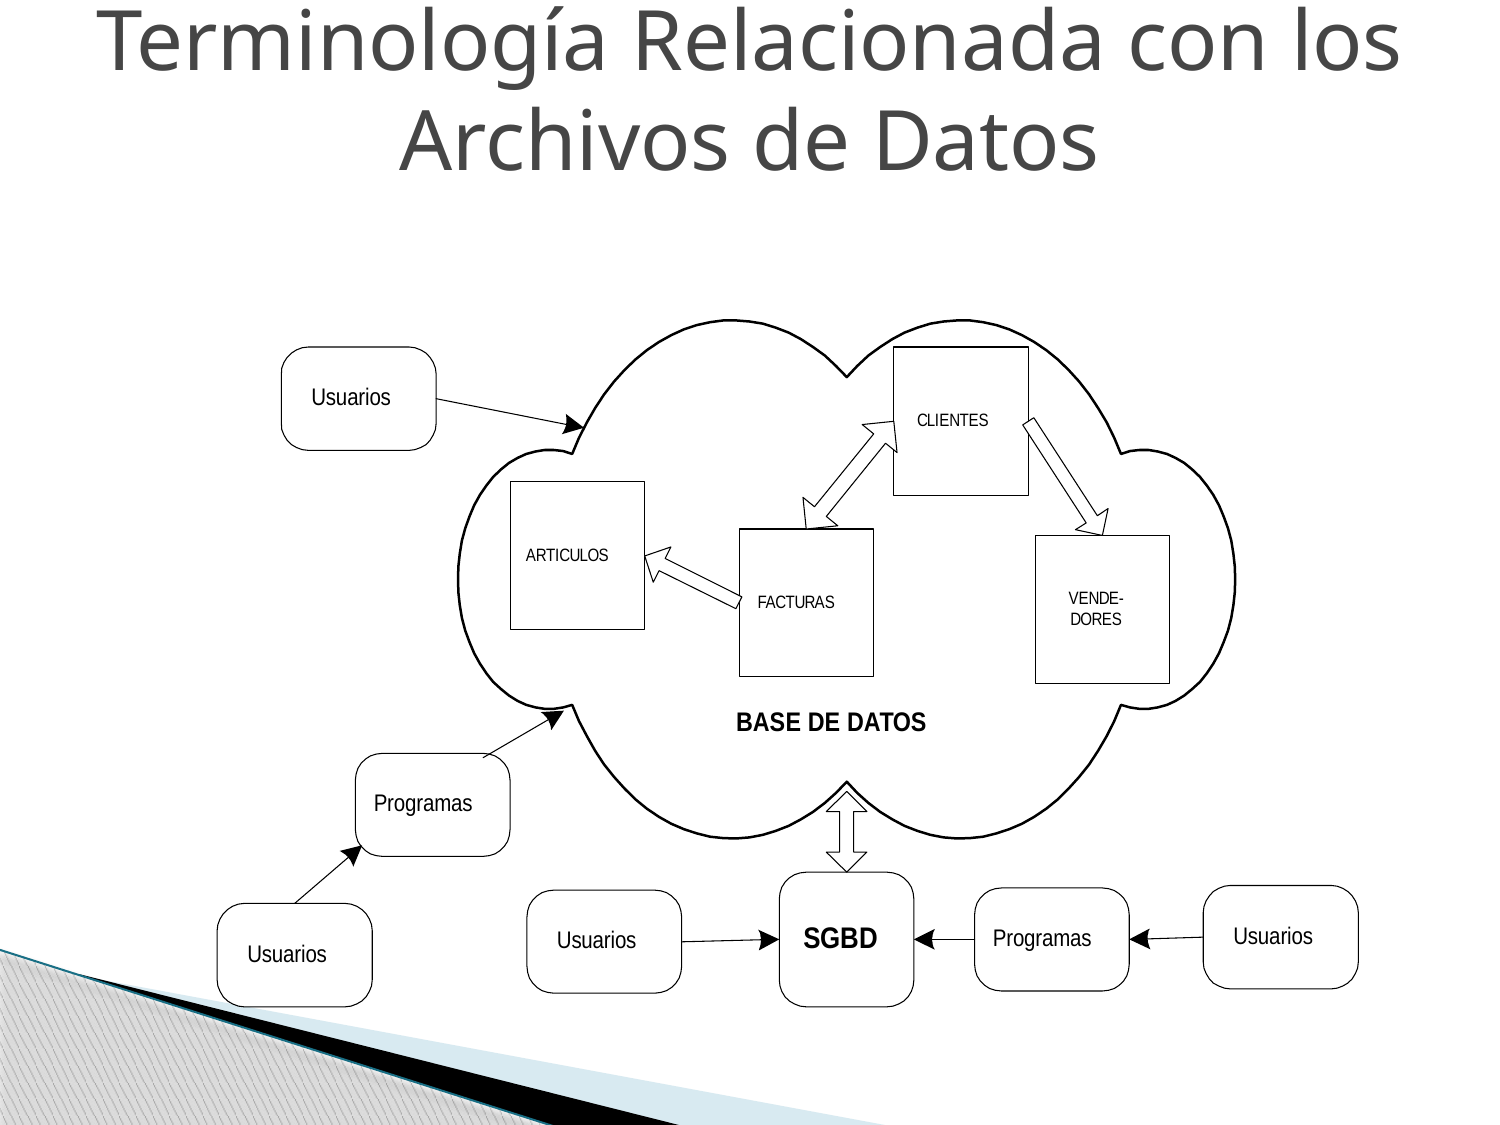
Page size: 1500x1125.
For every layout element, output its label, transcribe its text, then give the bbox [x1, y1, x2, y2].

text_box Terminología Relacionada con los Archivos de Datos [0, 0, 1500, 175]
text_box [212, 312, 1364, 1012]
